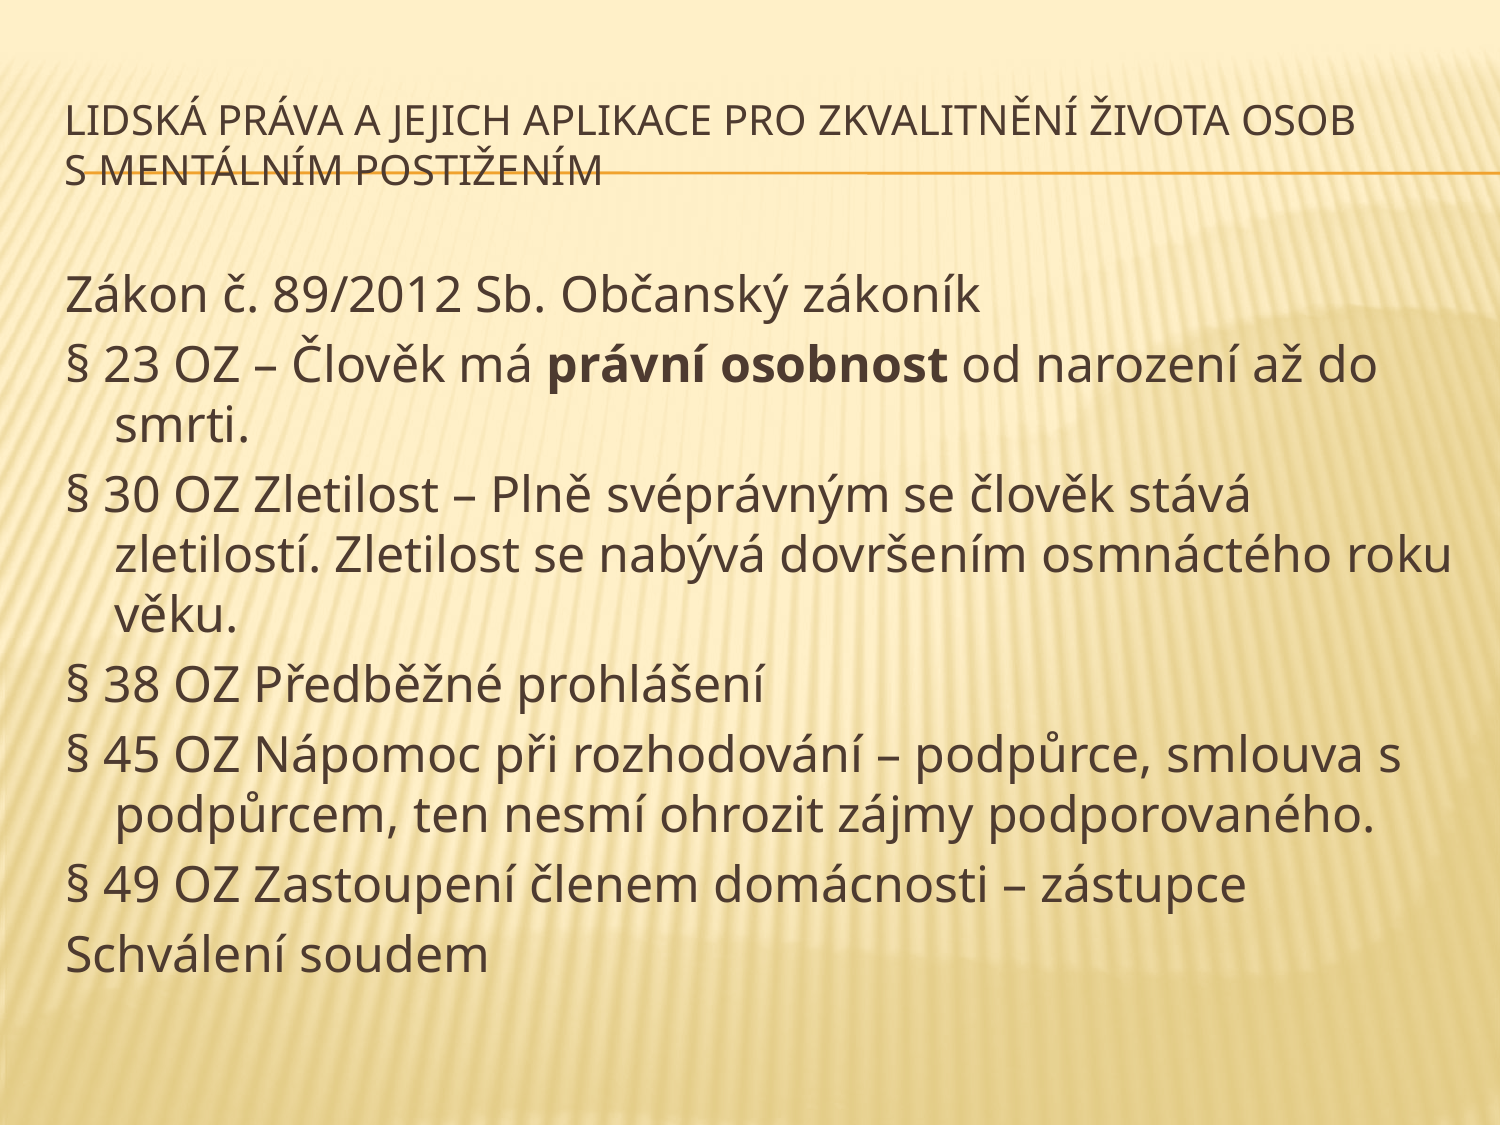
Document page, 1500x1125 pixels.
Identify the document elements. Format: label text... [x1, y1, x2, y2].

list Zákon č. 89/2012 Sb. Občanský zákoník § 23 OZ – Člověk má právní osobnost od narození až do smrti. § 30 OZ Zletilost – Plně svéprávným se člověk stává zletilostí. Zletilost se nabývá dovršením osmnáctého roku věku. § 38 OZ Předběžné prohlášení § 45 OZ Nápomoc při rozhodování – podpůrce, smlouva s podpůrcem, ten nesmí ohrozit zájmy podporovaného. § 49 OZ Zastoupení členem domácnosti – zástupce Schválení soudem [49, 254, 1476, 998]
title Lidská práva a jejich aplikace pro zkvalitnění života osob s mentálním postižením [50, 75, 1475, 213]
